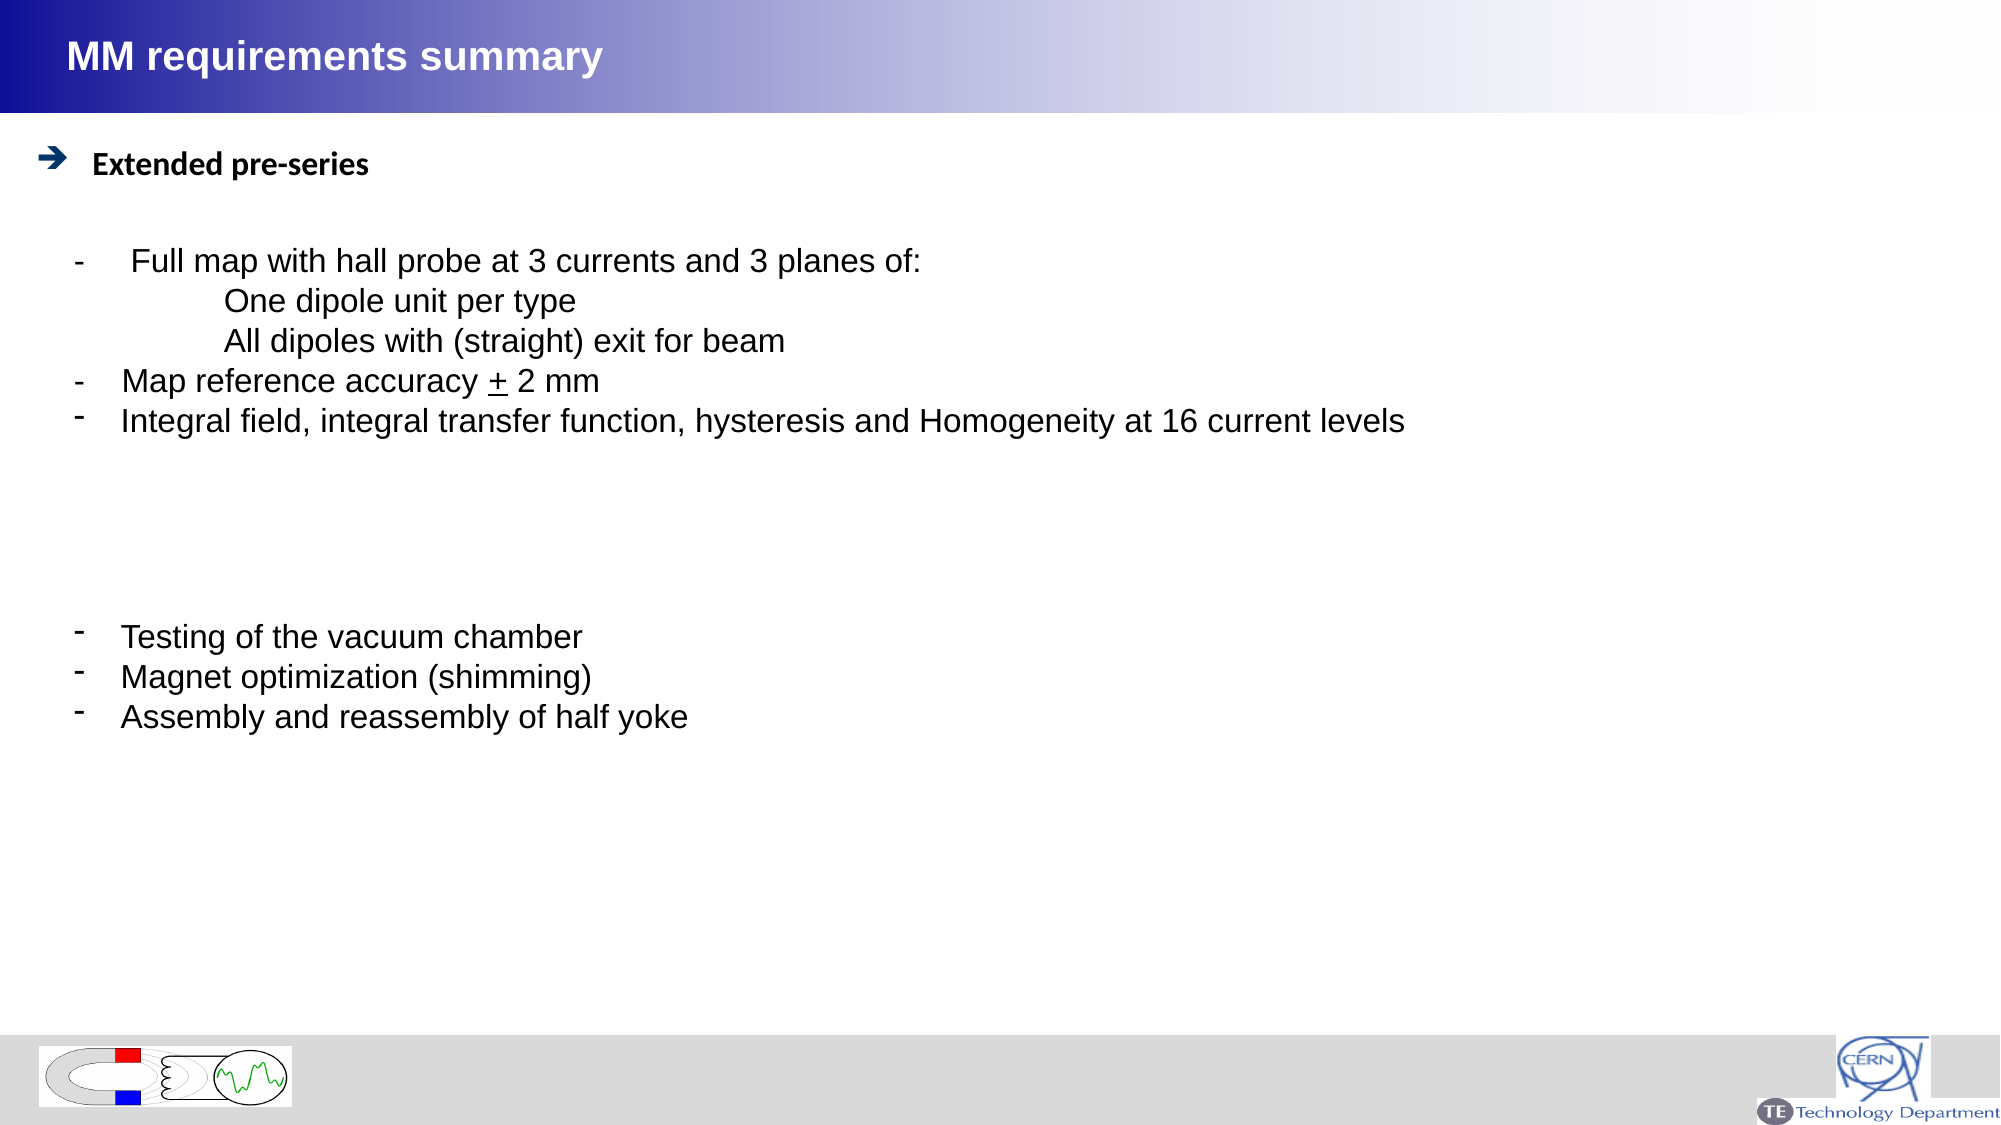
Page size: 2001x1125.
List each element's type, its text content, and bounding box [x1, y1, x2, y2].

text_box MM requirements summary [59, 6, 1241, 103]
picture [39, 1046, 292, 1107]
text_box - Full map with hall probe at 3 currents and 3 planes of: One dipole unit per type All dipoles with (straight) exit for beam - Map reference accuracy + 2 mm Integral field, integral transfer function, hysteresis and Homogeneity at 16 current levels [59, 232, 1459, 447]
text_box Testing of the vacuum chamber Magnet optimization (shimming) Assembly and reassembly of half yoke [59, 607, 1459, 774]
text_box Extended pre-series [14, 137, 385, 190]
picture [1757, 1034, 2000, 1125]
